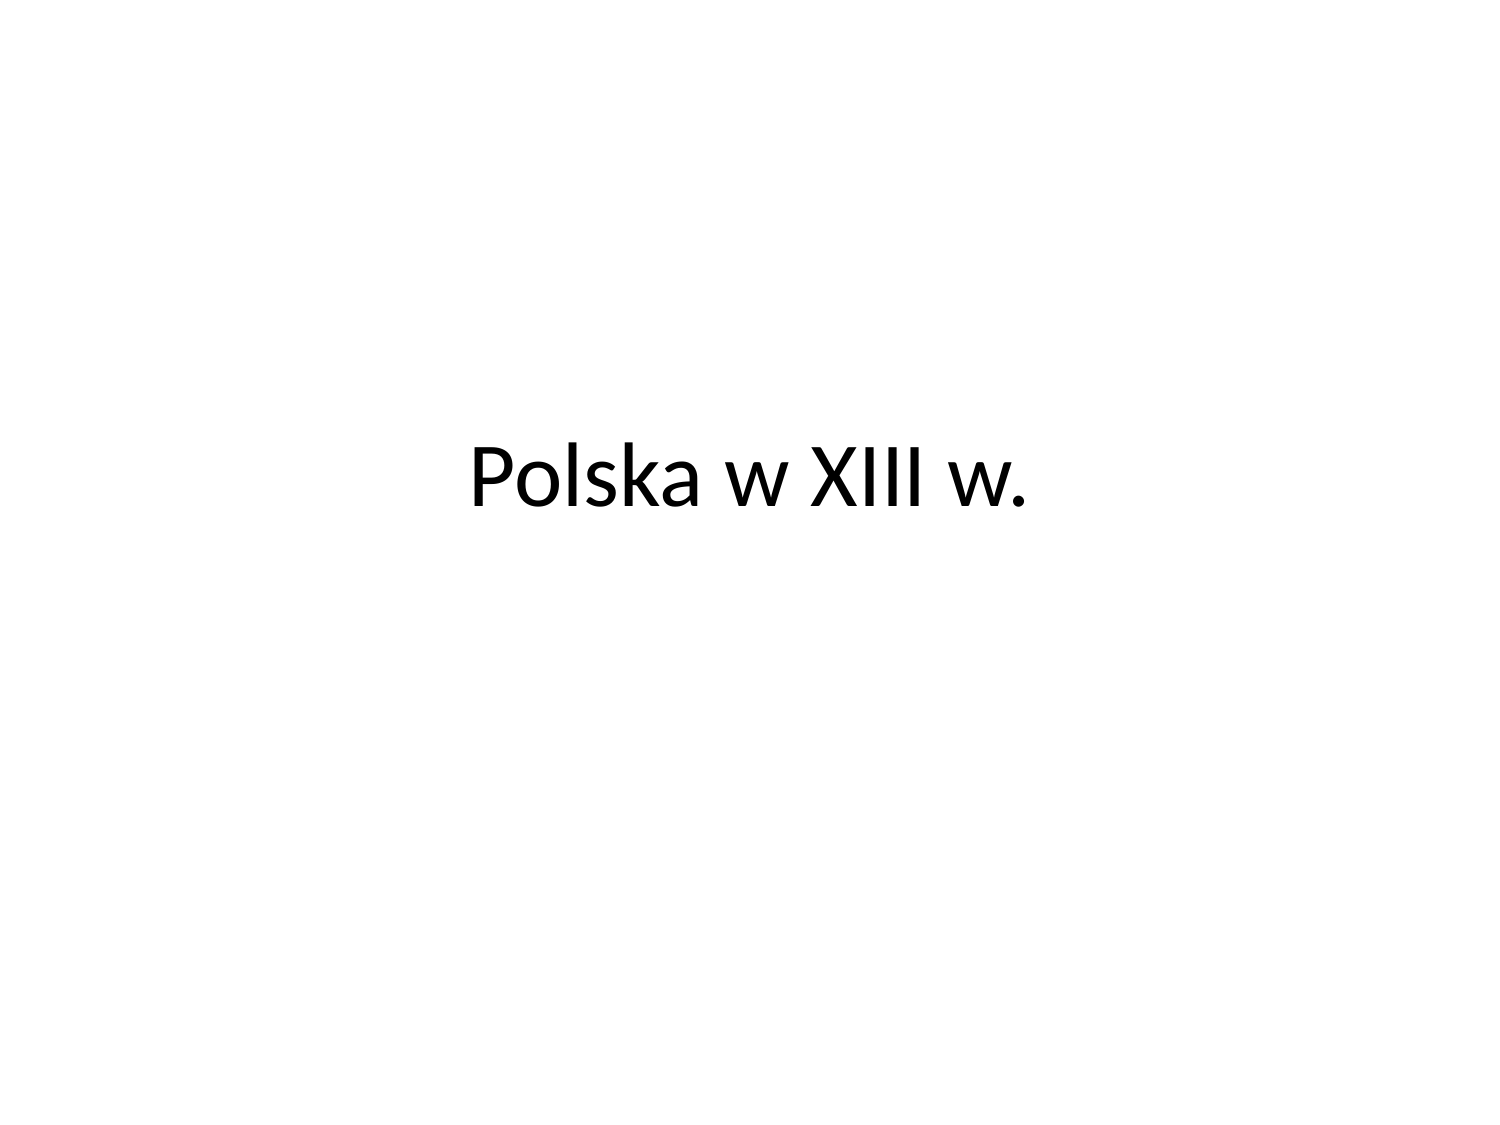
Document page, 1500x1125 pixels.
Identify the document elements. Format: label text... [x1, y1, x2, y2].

title Polska w XIII w. [112, 349, 1388, 591]
